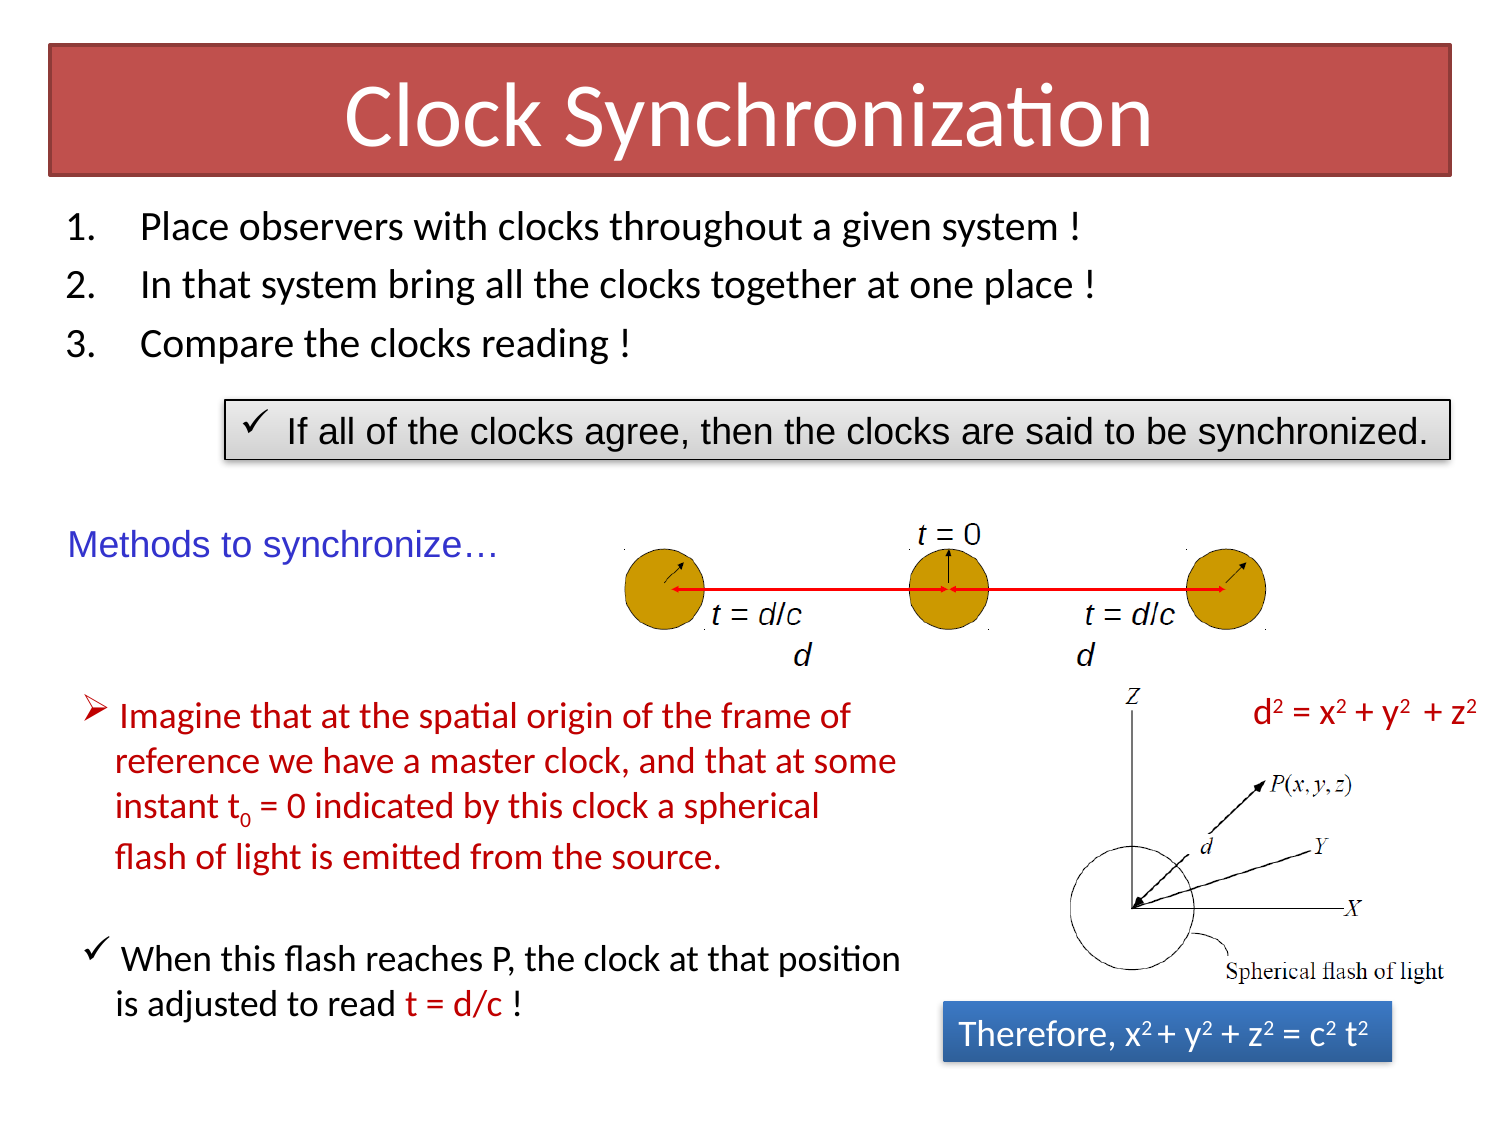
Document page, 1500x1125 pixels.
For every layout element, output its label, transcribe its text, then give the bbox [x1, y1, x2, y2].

text_box If all of the clocks agree, then the clocks are said to be synchronized. [224, 399, 1451, 460]
text_box Imagine that at the spatial origin of the frame of reference we have a master clock, and that at some instant t0 = 0 indicated by this clock a spherical flash of light is emitted from the source. [66, 683, 1004, 885]
title Clock Synchronization [48, 43, 1452, 177]
text_box Therefore, x2 + y2 + z2 = c2 t2 [943, 1001, 1393, 1062]
text_box When this flash reaches P, the clock at that position is adjusted to read t = d/c ! [66, 926, 936, 1031]
text_box Methods to synchronize… [52, 512, 516, 573]
list Place observers with clocks throughout a given system ! In that system bring all the clocks together at one place ! Compare the clocks reading ! [50, 191, 1400, 400]
picture [612, 509, 1275, 670]
picture [1029, 685, 1450, 986]
text_box d2 = x2 + y2 + z2 [1238, 679, 1500, 740]
